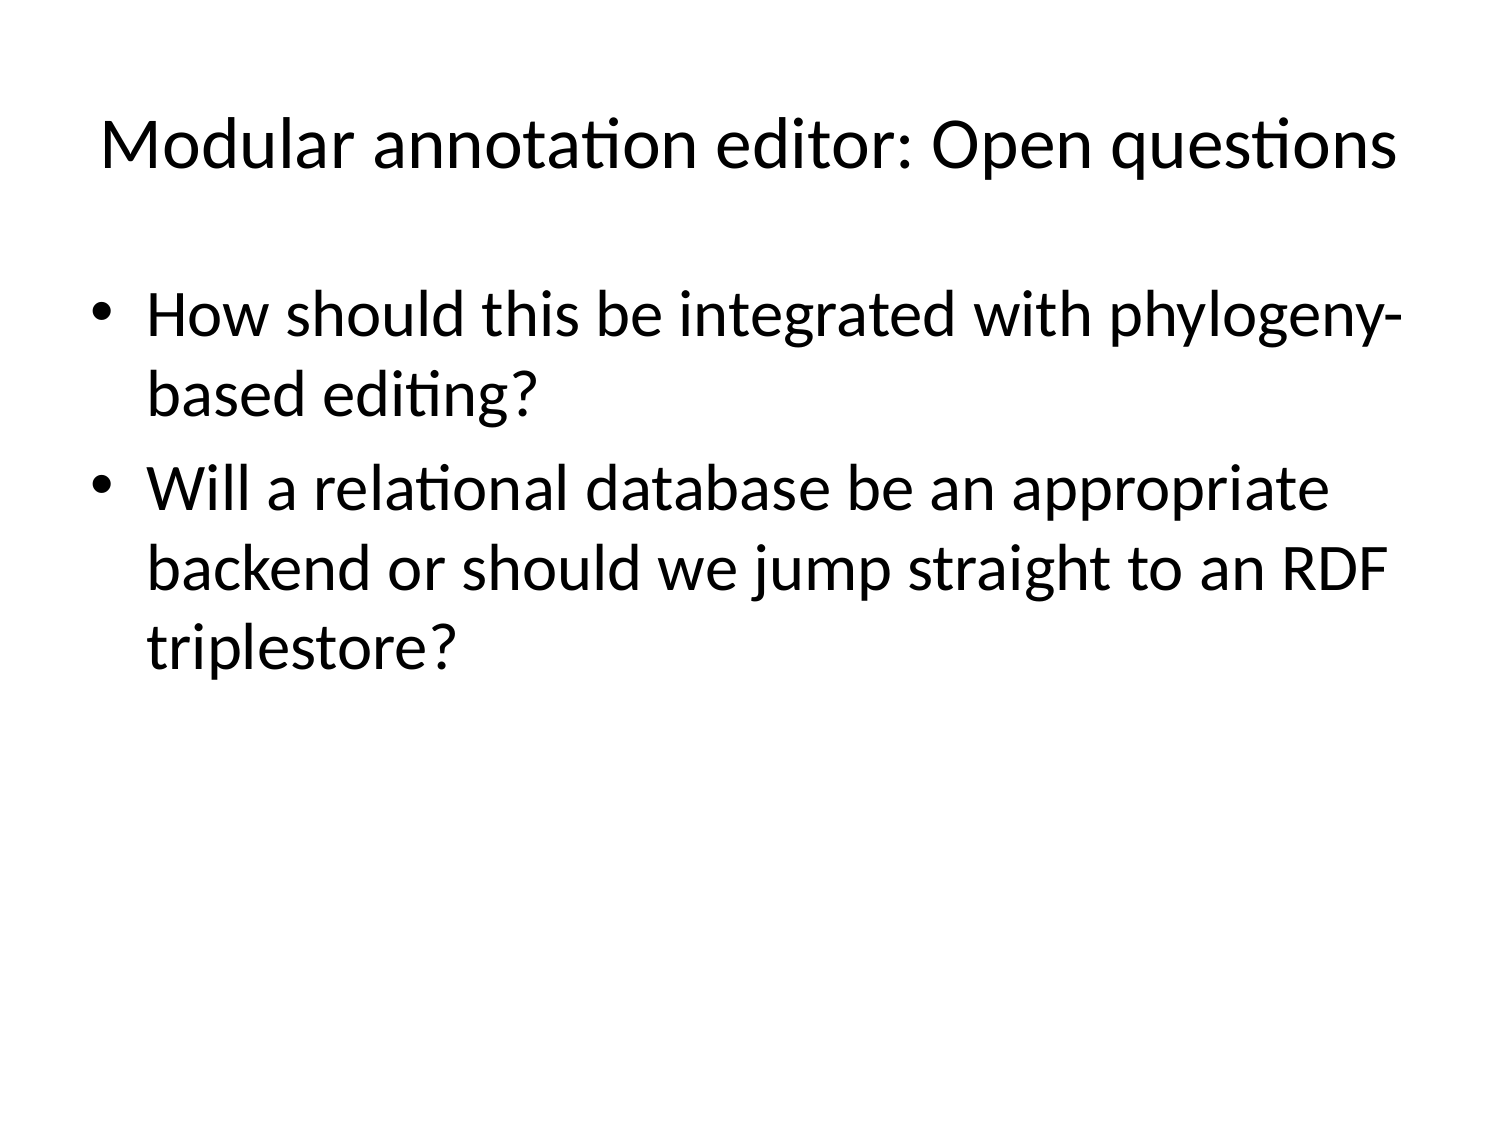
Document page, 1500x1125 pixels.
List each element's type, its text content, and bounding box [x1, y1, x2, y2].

title Modular annotation editor: Open questions [75, 45, 1425, 233]
list How should this be integrated with phylogeny-based editing? Will a relational database be an appropriate backend or should we jump straight to an RDF triplestore? [75, 262, 1425, 1005]
